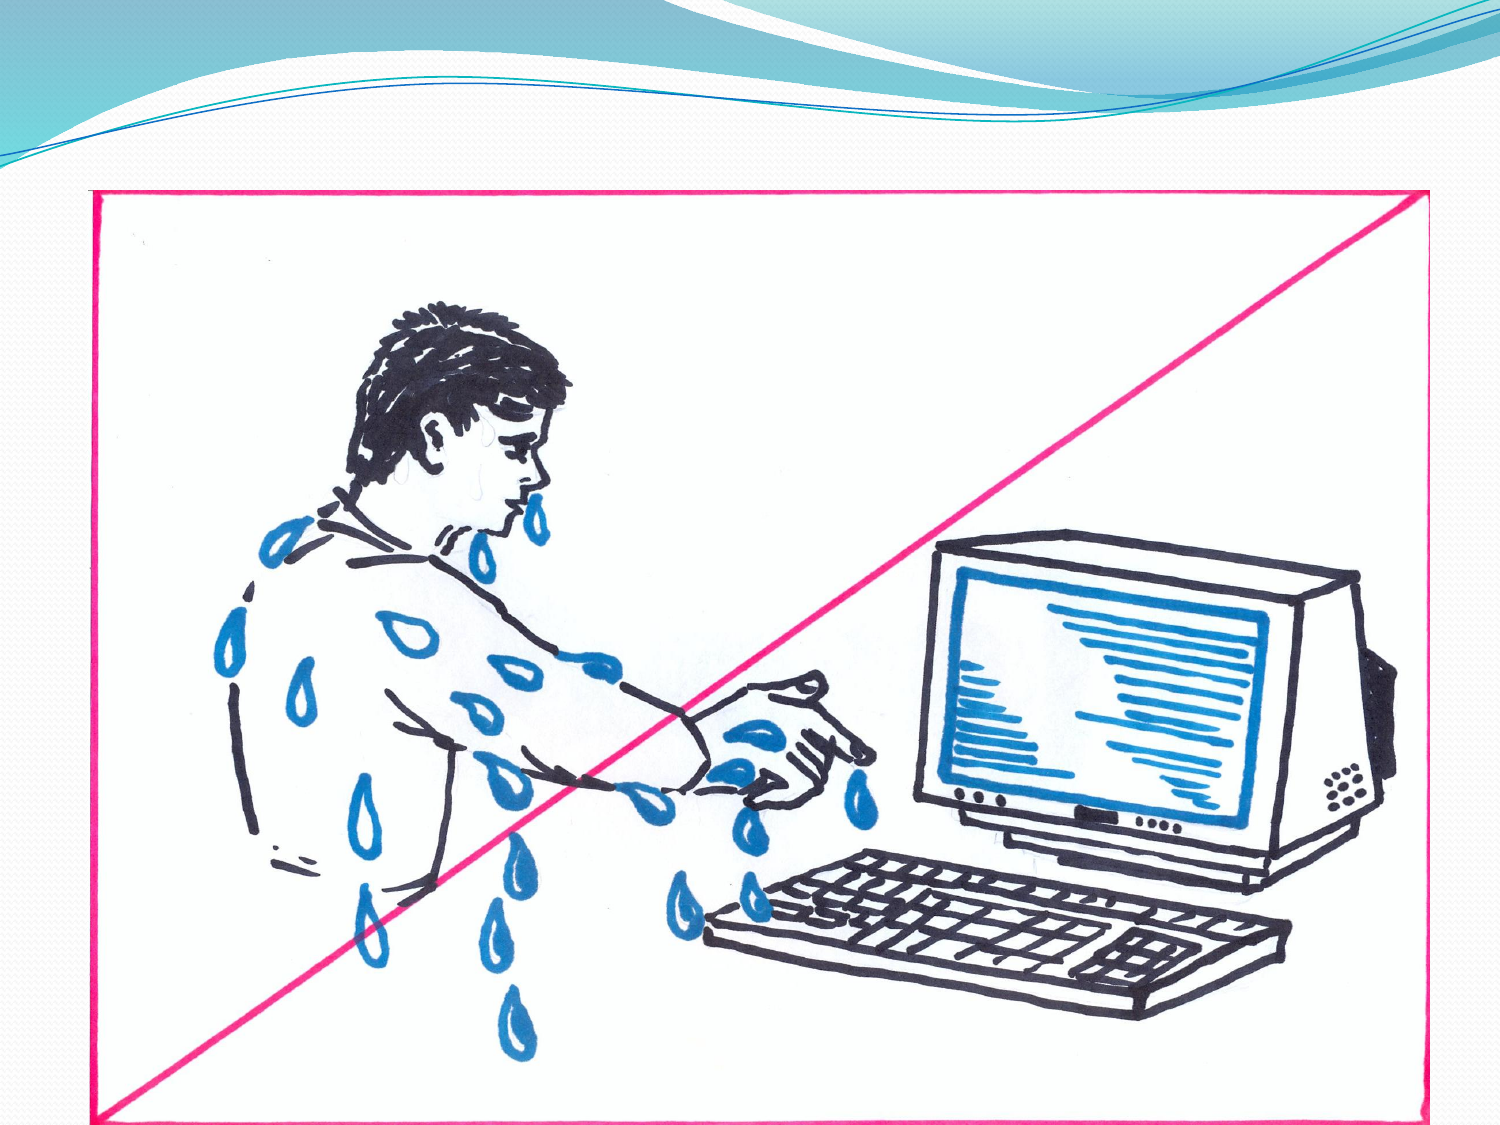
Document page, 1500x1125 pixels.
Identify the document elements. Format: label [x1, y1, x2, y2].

picture [88, 190, 1430, 1125]
